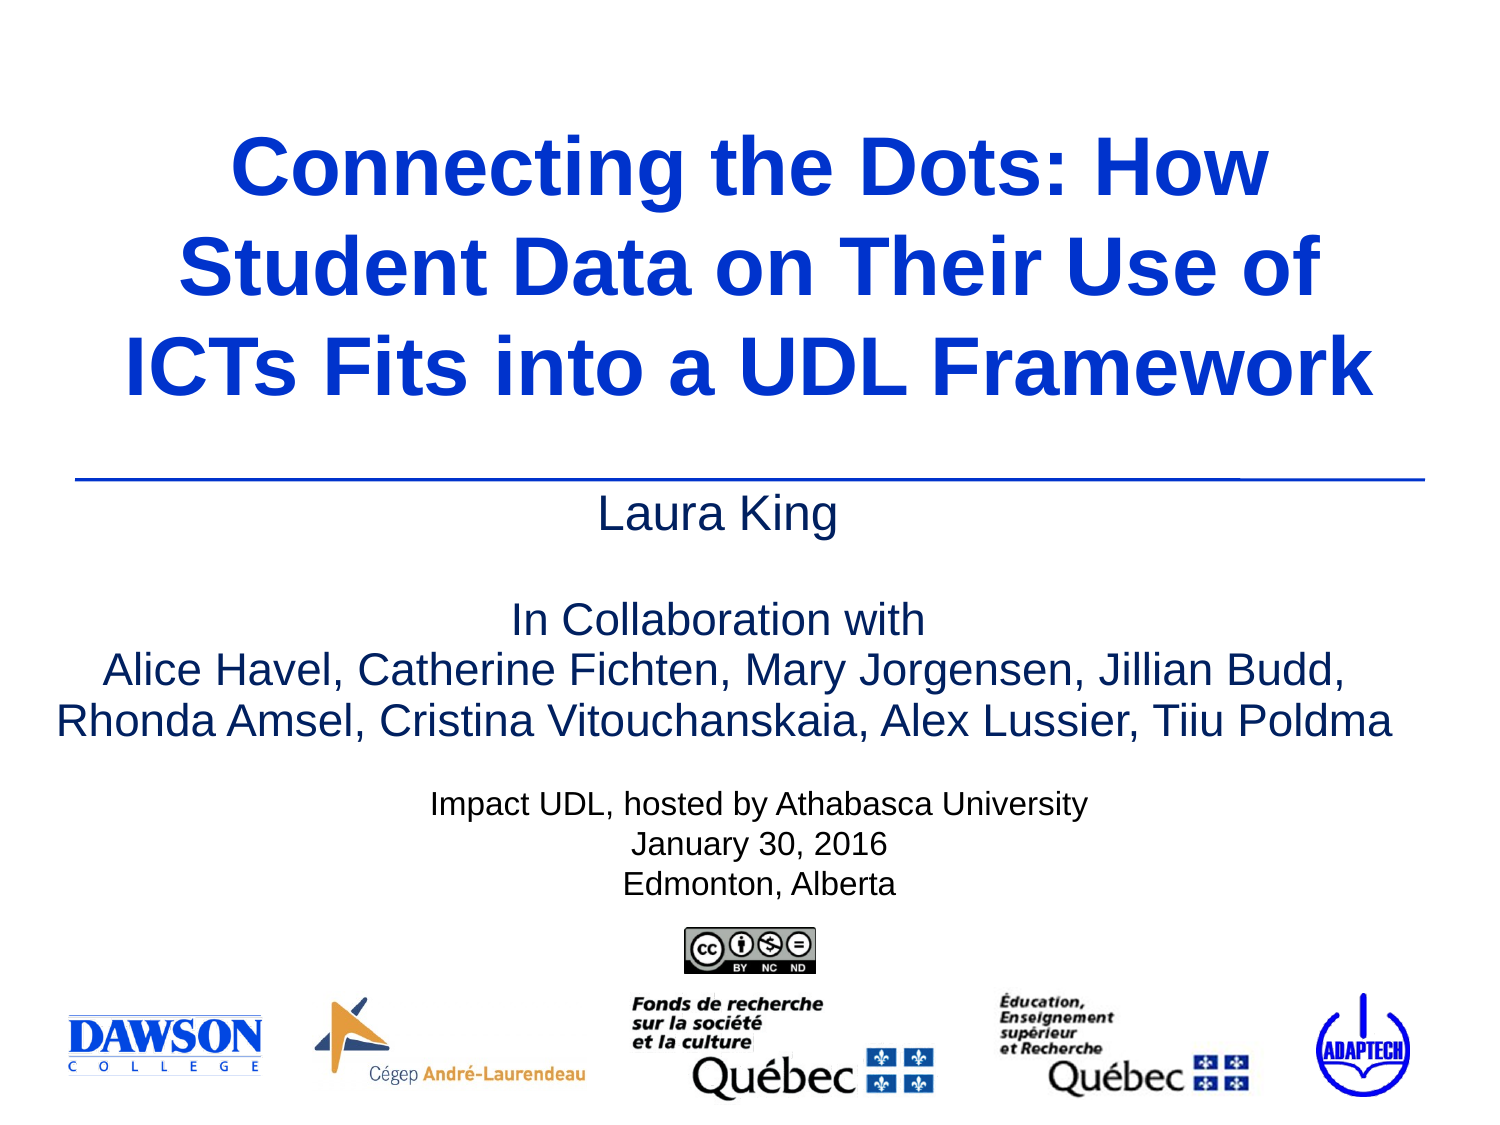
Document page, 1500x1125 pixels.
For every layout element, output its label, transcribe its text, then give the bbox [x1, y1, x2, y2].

picture [611, 986, 949, 1106]
text_box Impact UDL, hosted by Athabasca University January 30, 2016 Edmonton, Alberta [68, 775, 1451, 910]
picture [1316, 992, 1410, 1098]
picture [312, 990, 587, 1091]
picture [976, 987, 1273, 1100]
picture [684, 927, 816, 974]
subtitle Laura King In Collaboration with Alice Havel, Catherine Fichten, Mary Jorgensen, Jillian Budd, Rhonda Amsel, Cristina Vitouchanskaia, Alex Lussier, Tiiu Poldma [4, 491, 1446, 809]
title Connecting the Dots: How Student Data on Their Use of ICTs Fits into a UDL Framework [84, 104, 1416, 468]
picture [68, 1014, 263, 1076]
